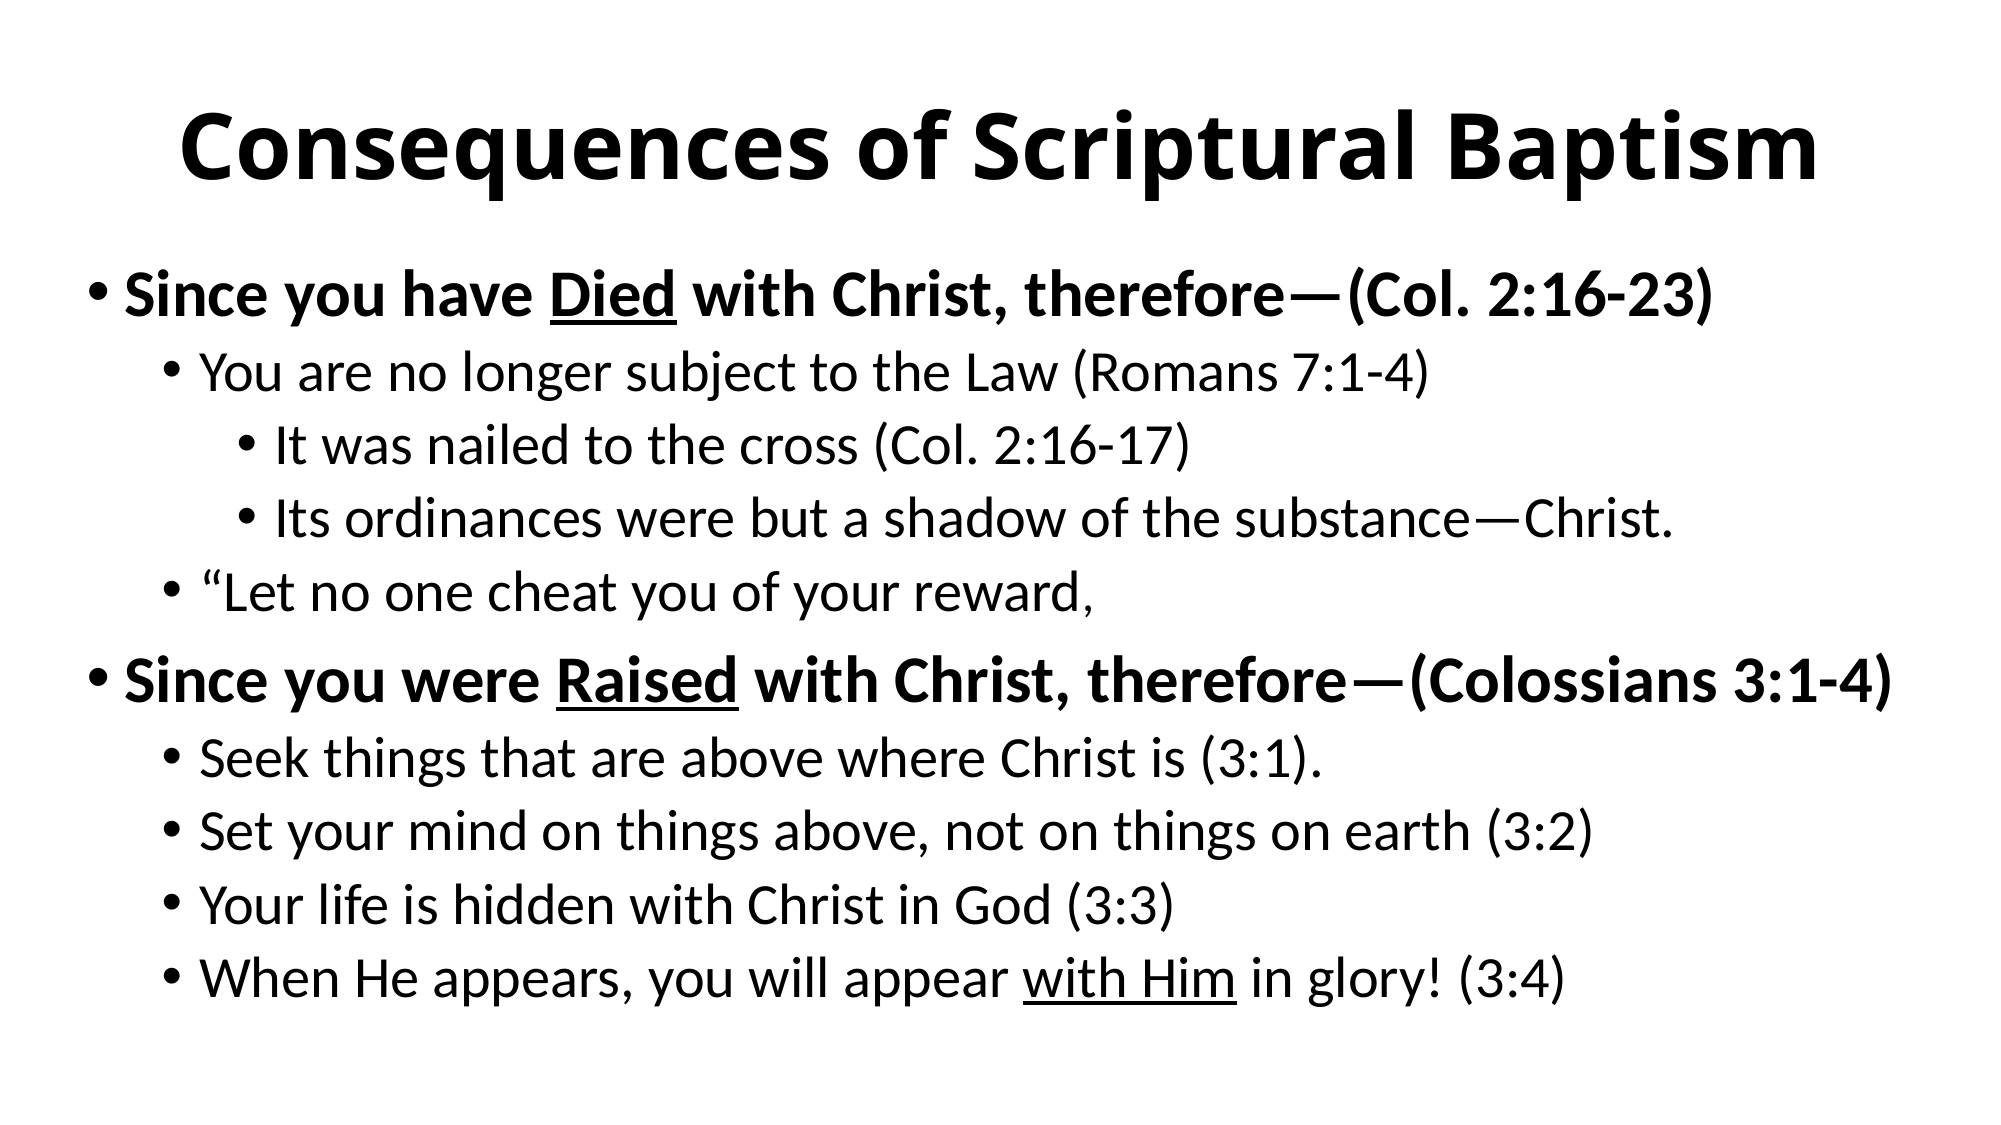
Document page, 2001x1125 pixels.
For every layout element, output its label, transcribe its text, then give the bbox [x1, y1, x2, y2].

list Since you have Died with Christ, therefore—(Col. 2:16-23) You are no longer subject to the Law (Romans 7:1-4) It was nailed to the cross (Col. 2:16-17) Its ordinances were but a shadow of the substance—Christ. “Let no one cheat you of your reward, Since you were Raised with Christ, therefore—(Colossians 3:1-4) Seek things that are above where Christ is (3:1). Set your mind on things above, not on things on earth (3:2) Your life is hidden with Christ in God (3:3) When He appears, you will appear with Him in glory! (3:4) [71, 251, 1929, 1125]
title Consequences of Scriptural Baptism [137, 22, 1863, 251]
